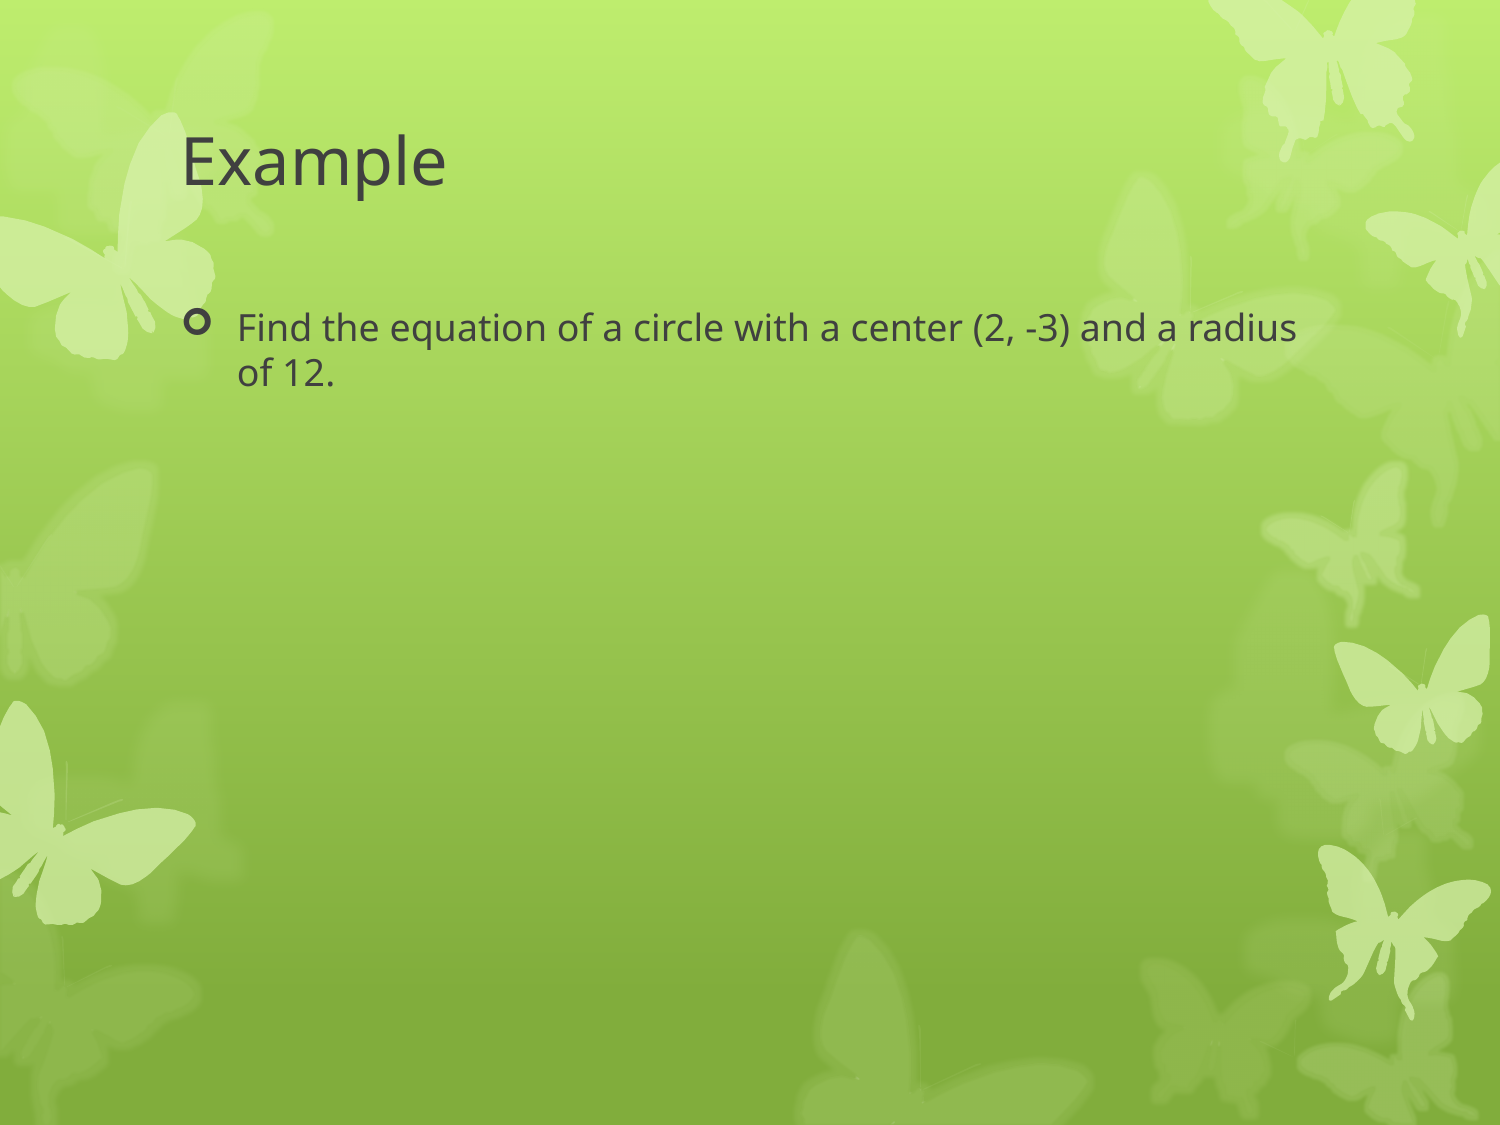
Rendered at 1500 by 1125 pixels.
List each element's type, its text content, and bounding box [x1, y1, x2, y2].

list Find the equation of a circle with a center (2, -3) and a radius of 12. [165, 296, 1335, 962]
title Example [165, 110, 1335, 263]
